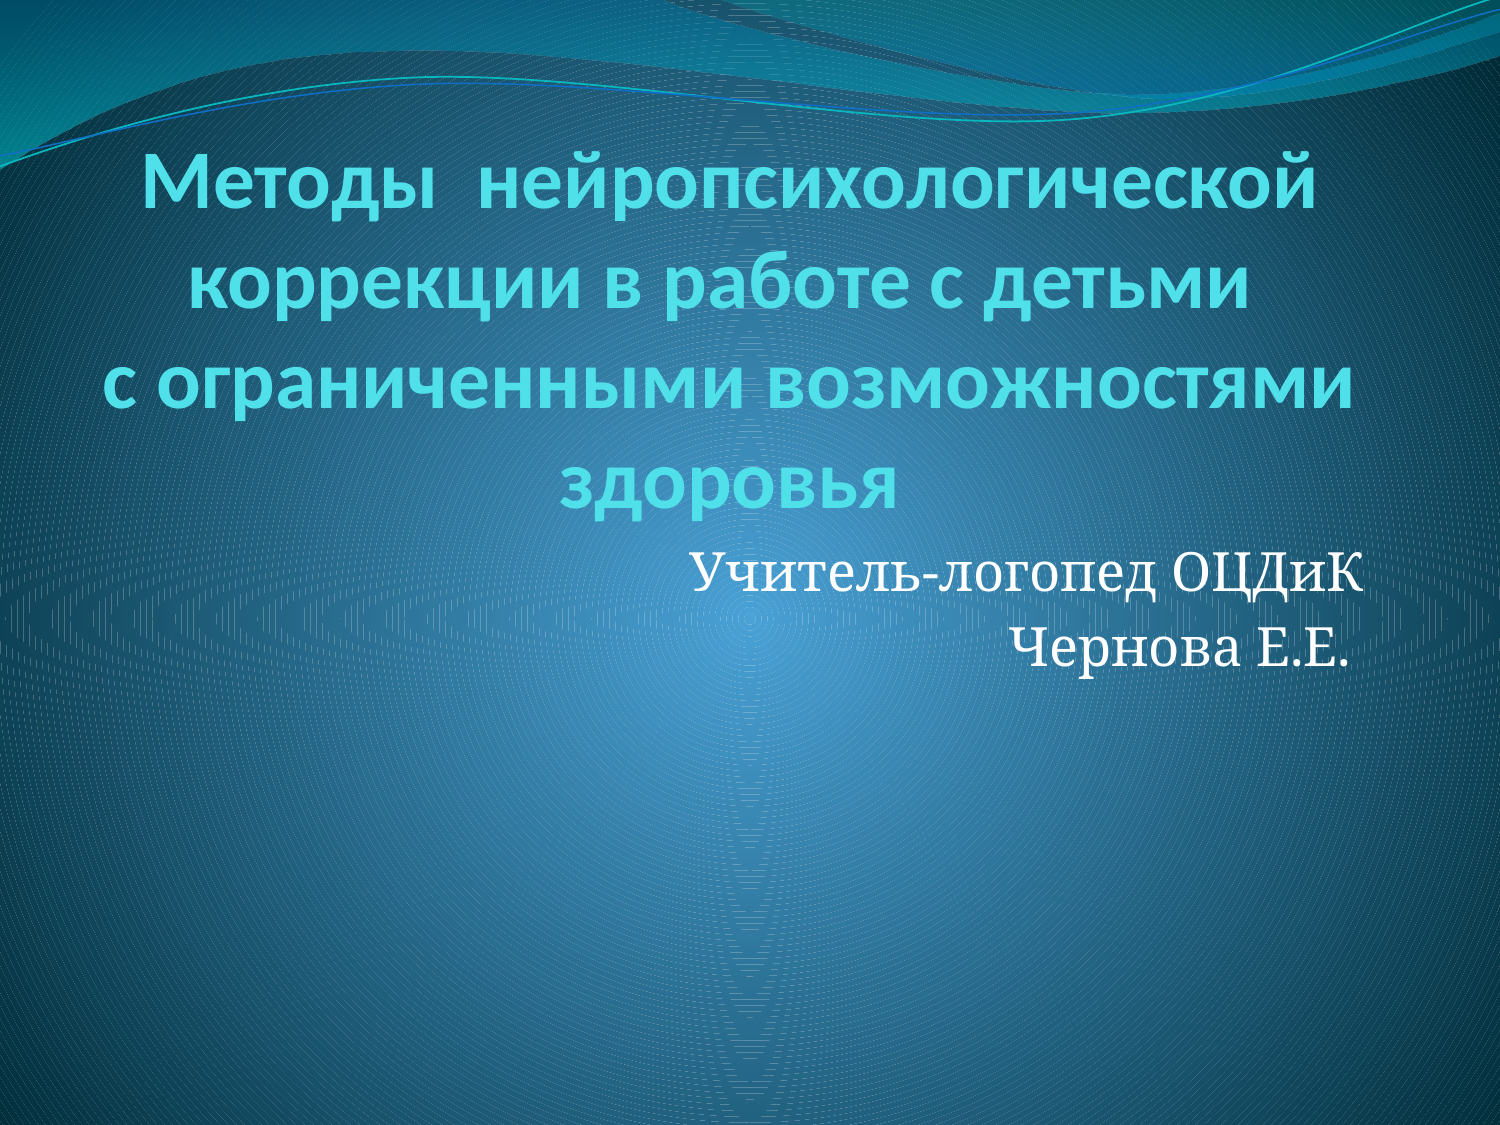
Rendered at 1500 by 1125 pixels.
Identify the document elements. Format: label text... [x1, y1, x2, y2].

title Методы нейропсихологической коррекции в работе с детьми с ограниченными возможностями здоровья [87, 224, 1376, 525]
subtitle Учитель-логопед ОЦДиК Чернова Е.Е. [87, 529, 1376, 818]
